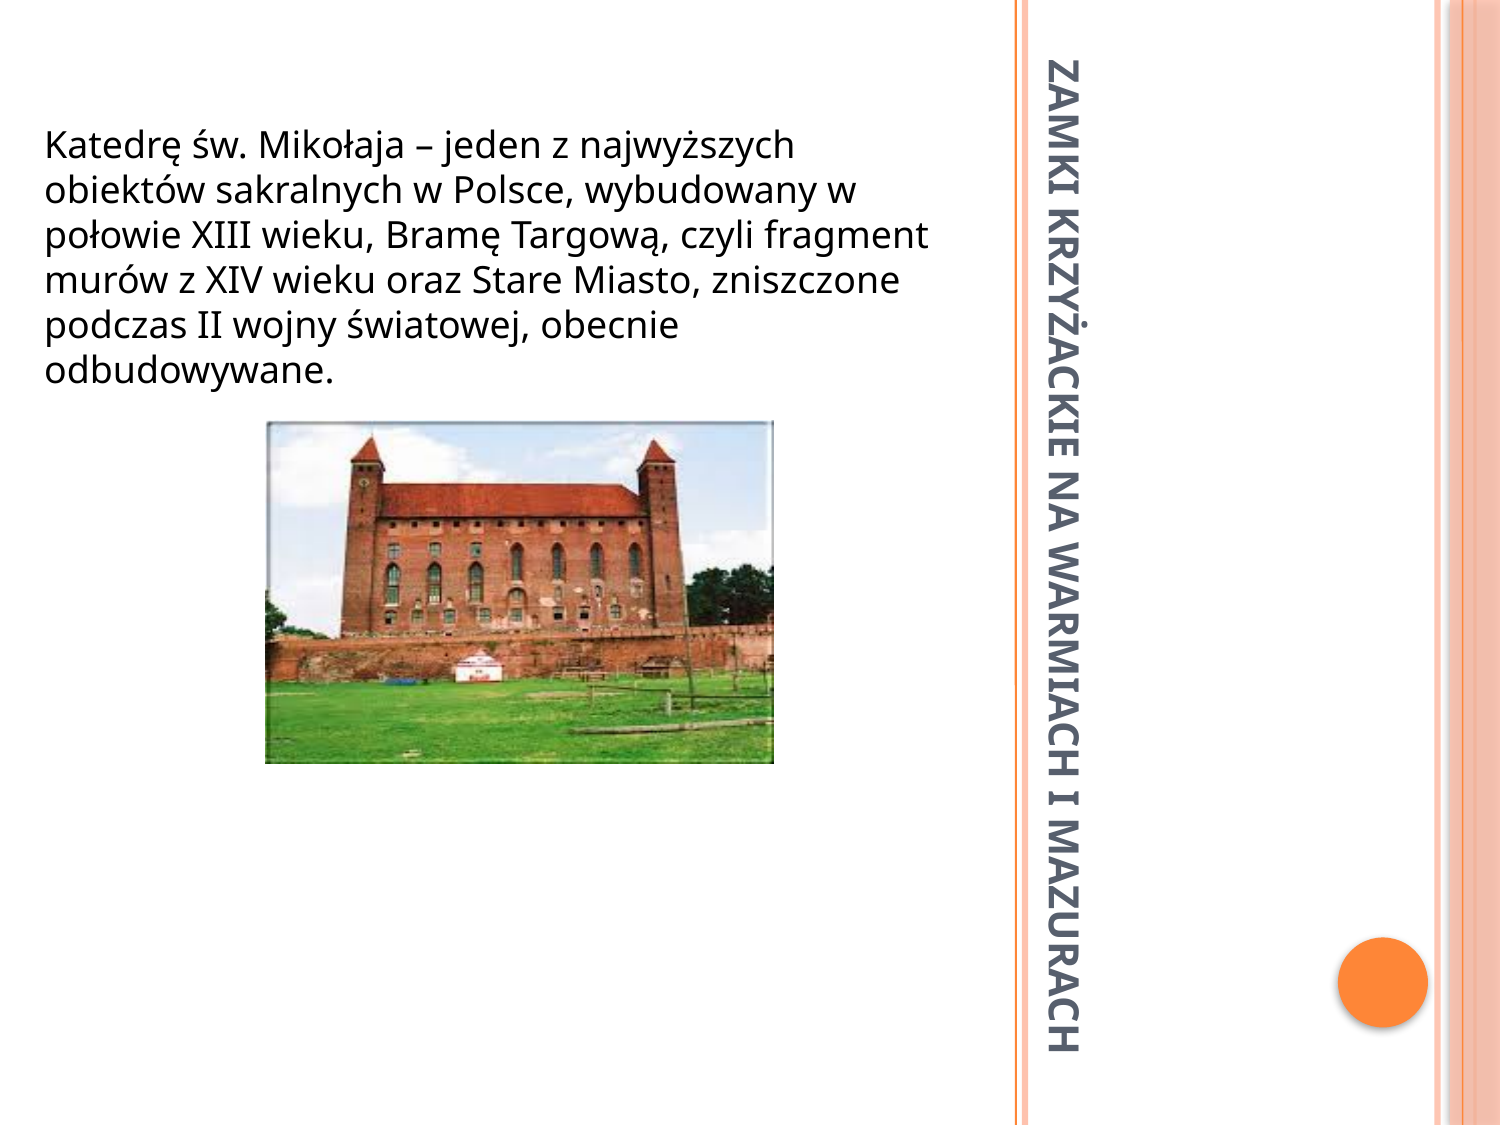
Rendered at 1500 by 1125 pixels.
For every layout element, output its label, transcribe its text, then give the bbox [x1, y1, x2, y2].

title Zamki krzyżackie na warmiach i mazurach [1033, 45, 1109, 1080]
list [265, 420, 775, 764]
text_box Katedrę św. Mikołaja – jeden z najwyższych obiektów sakralnych w Polsce, wybudowany w połowie XIII wieku, Bramę Targową, czyli fragment murów z XIV wieku oraz Stare Miasto, zniszczone podczas II wojny światowej, obecnie odbudowywane. [29, 113, 975, 399]
